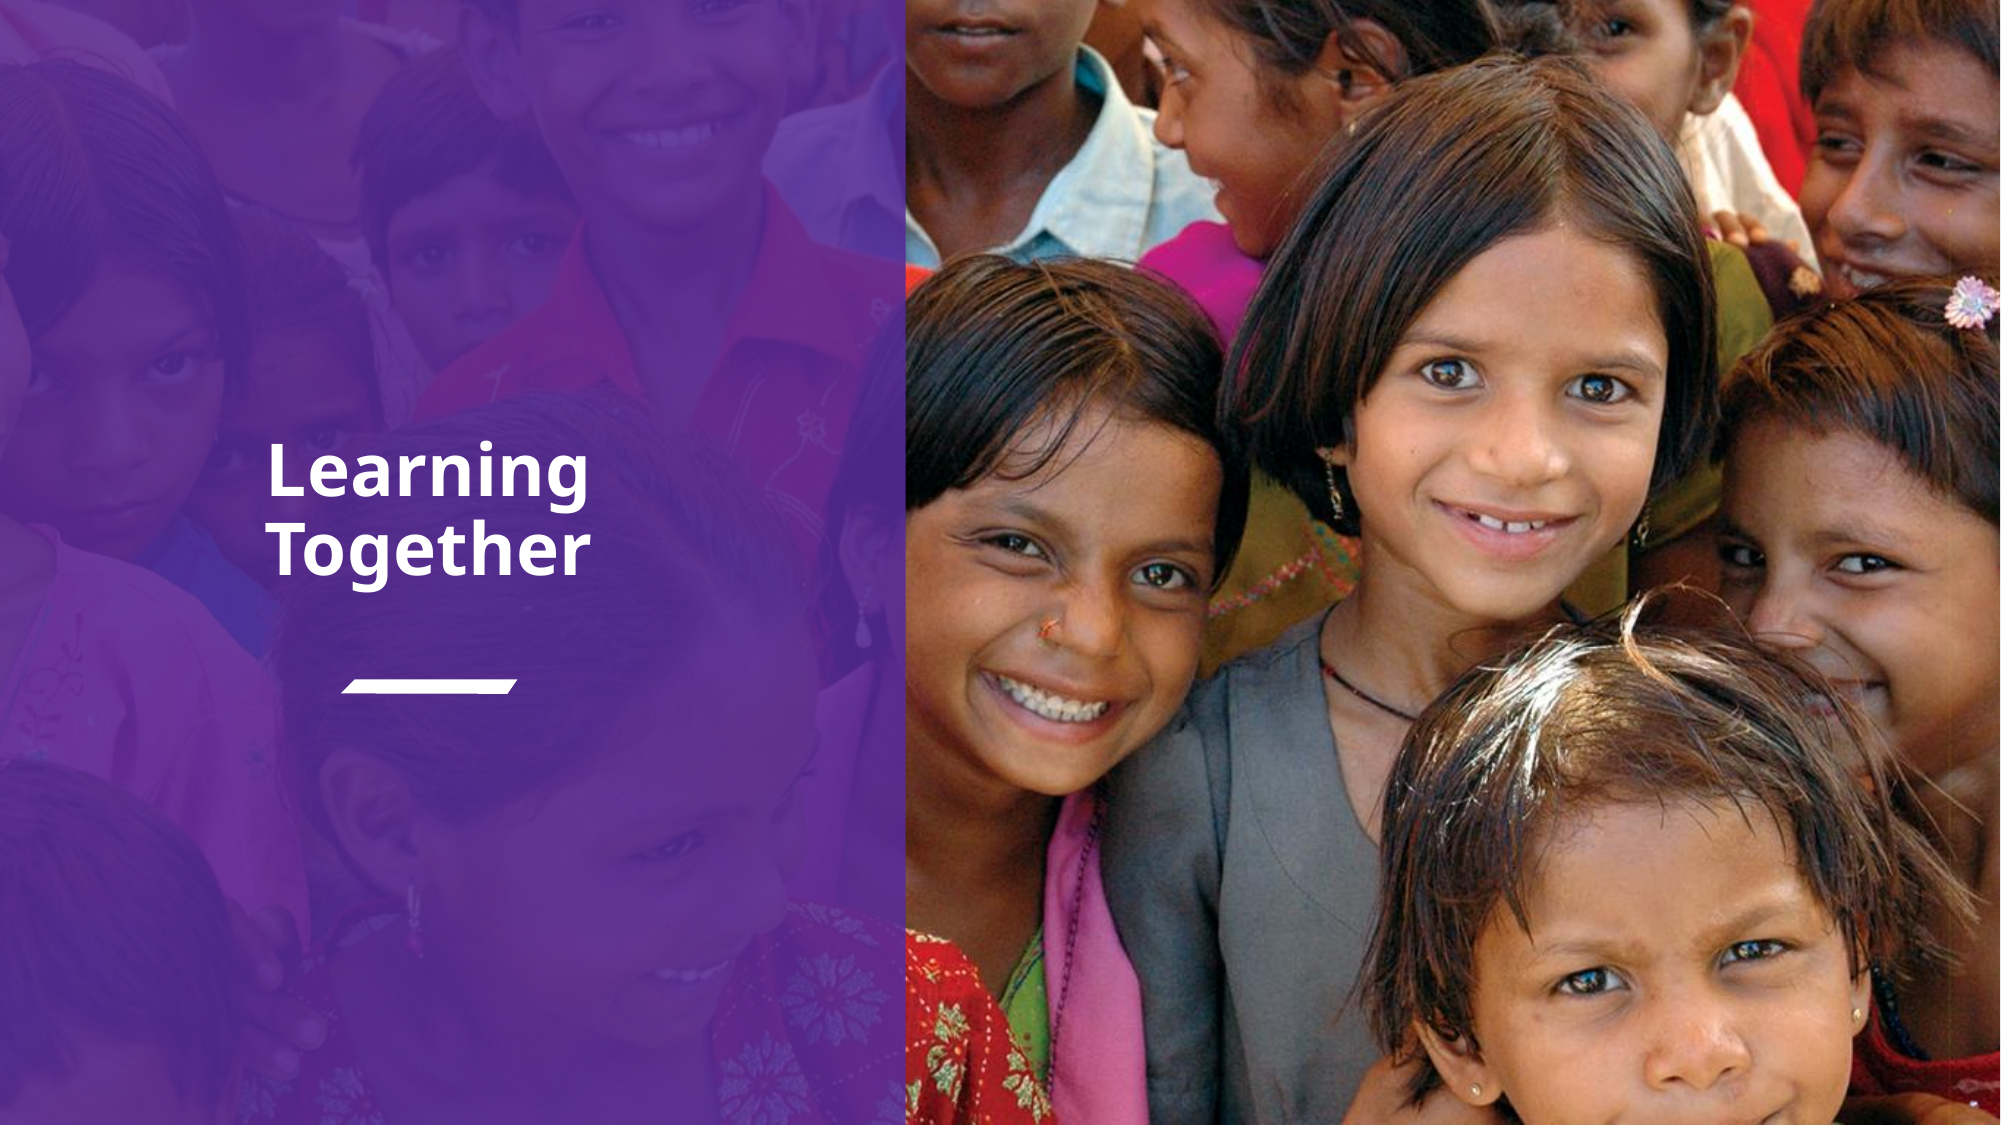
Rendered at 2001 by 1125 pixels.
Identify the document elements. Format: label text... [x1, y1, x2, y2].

list Learning Together [115, 426, 743, 609]
picture [906, 0, 2001, 1125]
